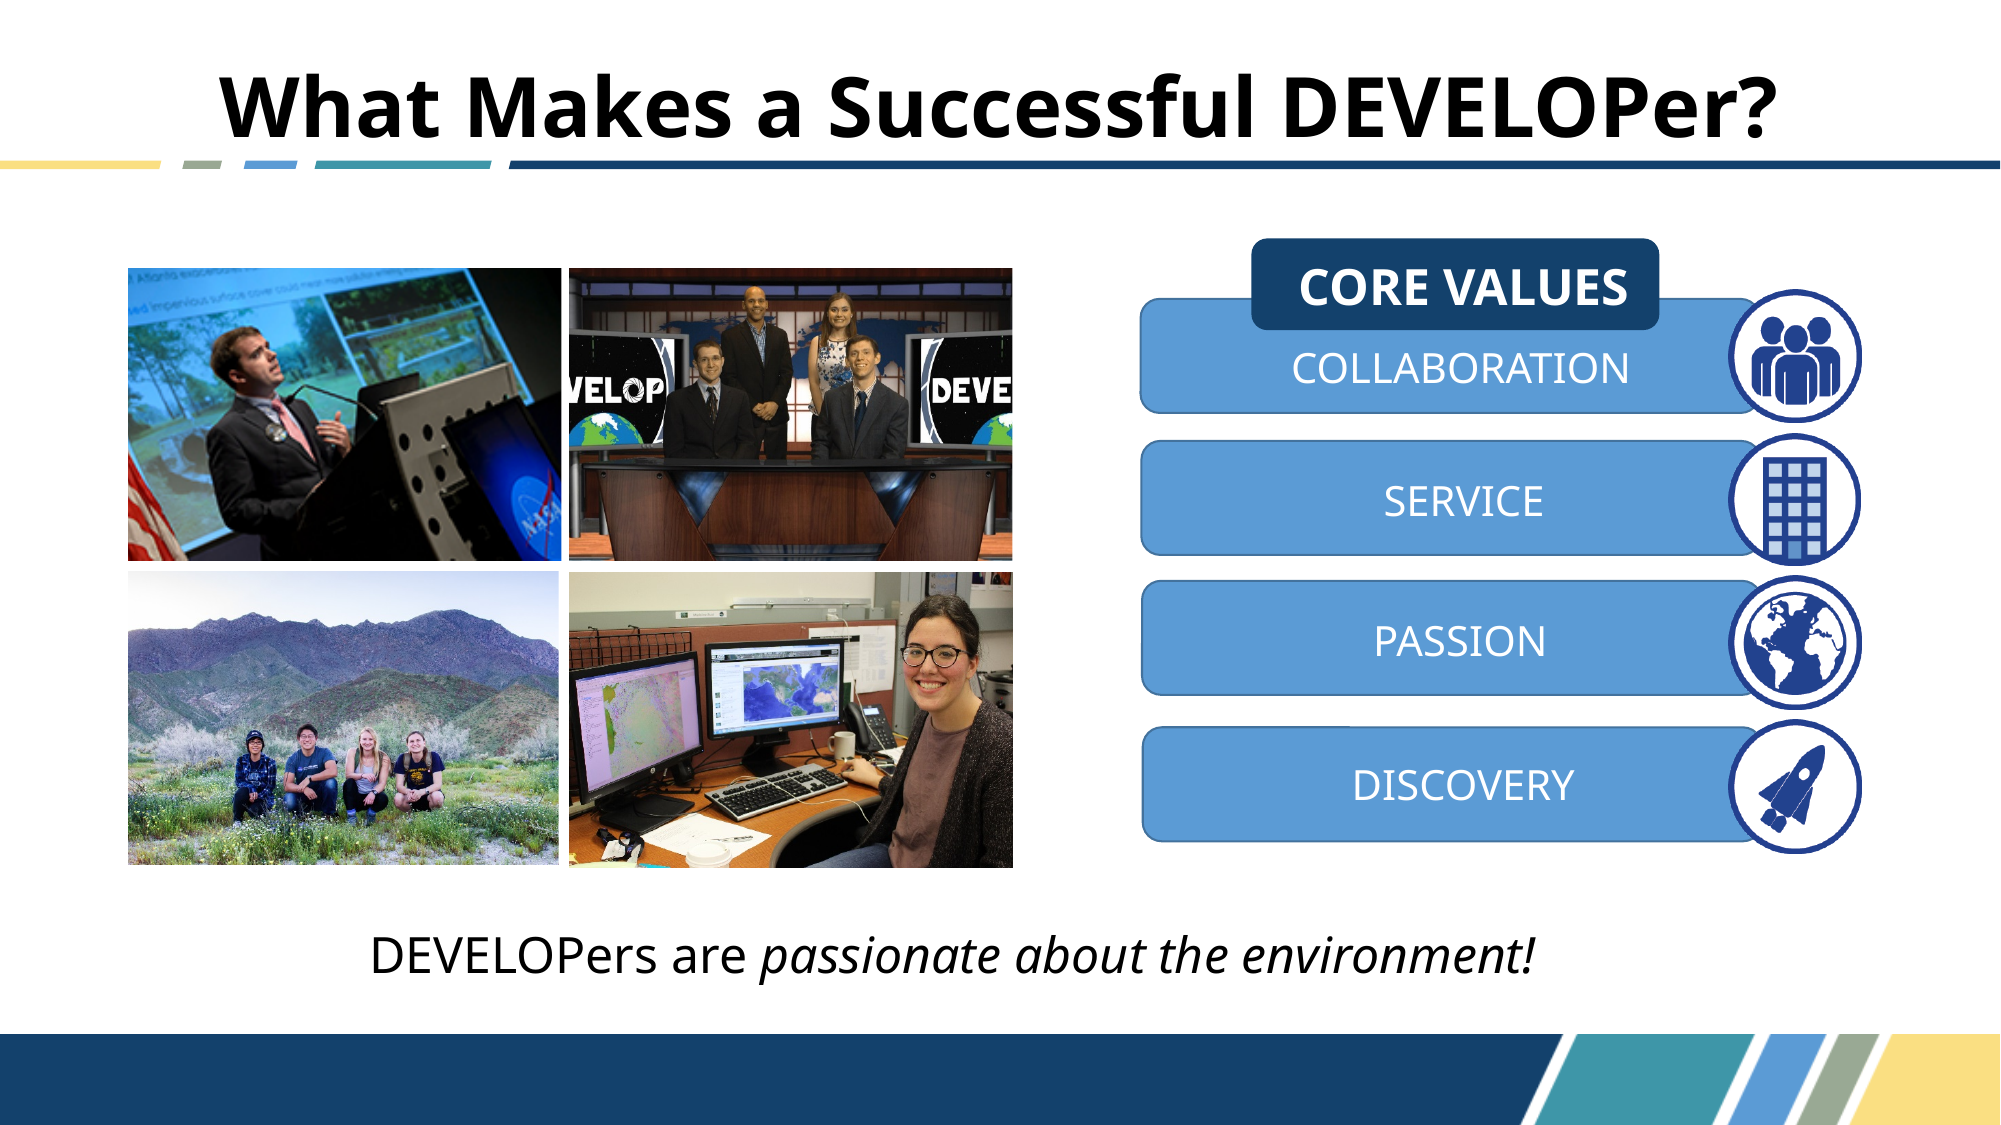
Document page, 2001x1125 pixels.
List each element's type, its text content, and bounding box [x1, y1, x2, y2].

text_box CORE VALUES [1284, 248, 1674, 323]
picture [569, 268, 1013, 563]
text_box DISCOVERY [1235, 751, 1692, 817]
text_box COLLABORATION [1233, 334, 1690, 399]
picture [1727, 575, 1862, 710]
text_box [1141, 726, 1728, 843]
text_box [1140, 579, 1727, 696]
text_box [1140, 439, 1728, 556]
picture [1728, 719, 1862, 854]
picture [1728, 433, 1861, 566]
text_box [1251, 238, 1658, 331]
text_box SERVICE [1236, 467, 1693, 533]
picture [569, 571, 1013, 868]
title What Makes a Successful DEVELOPer? [137, 59, 1863, 161]
text_box PASSION [1232, 607, 1689, 673]
picture [0, 1034, 2000, 1125]
picture [1728, 289, 1862, 423]
picture [128, 571, 559, 865]
picture [128, 268, 562, 561]
text_box [1139, 297, 1728, 414]
text_box DEVELOPers are passionate about the environment! [354, 916, 1646, 992]
